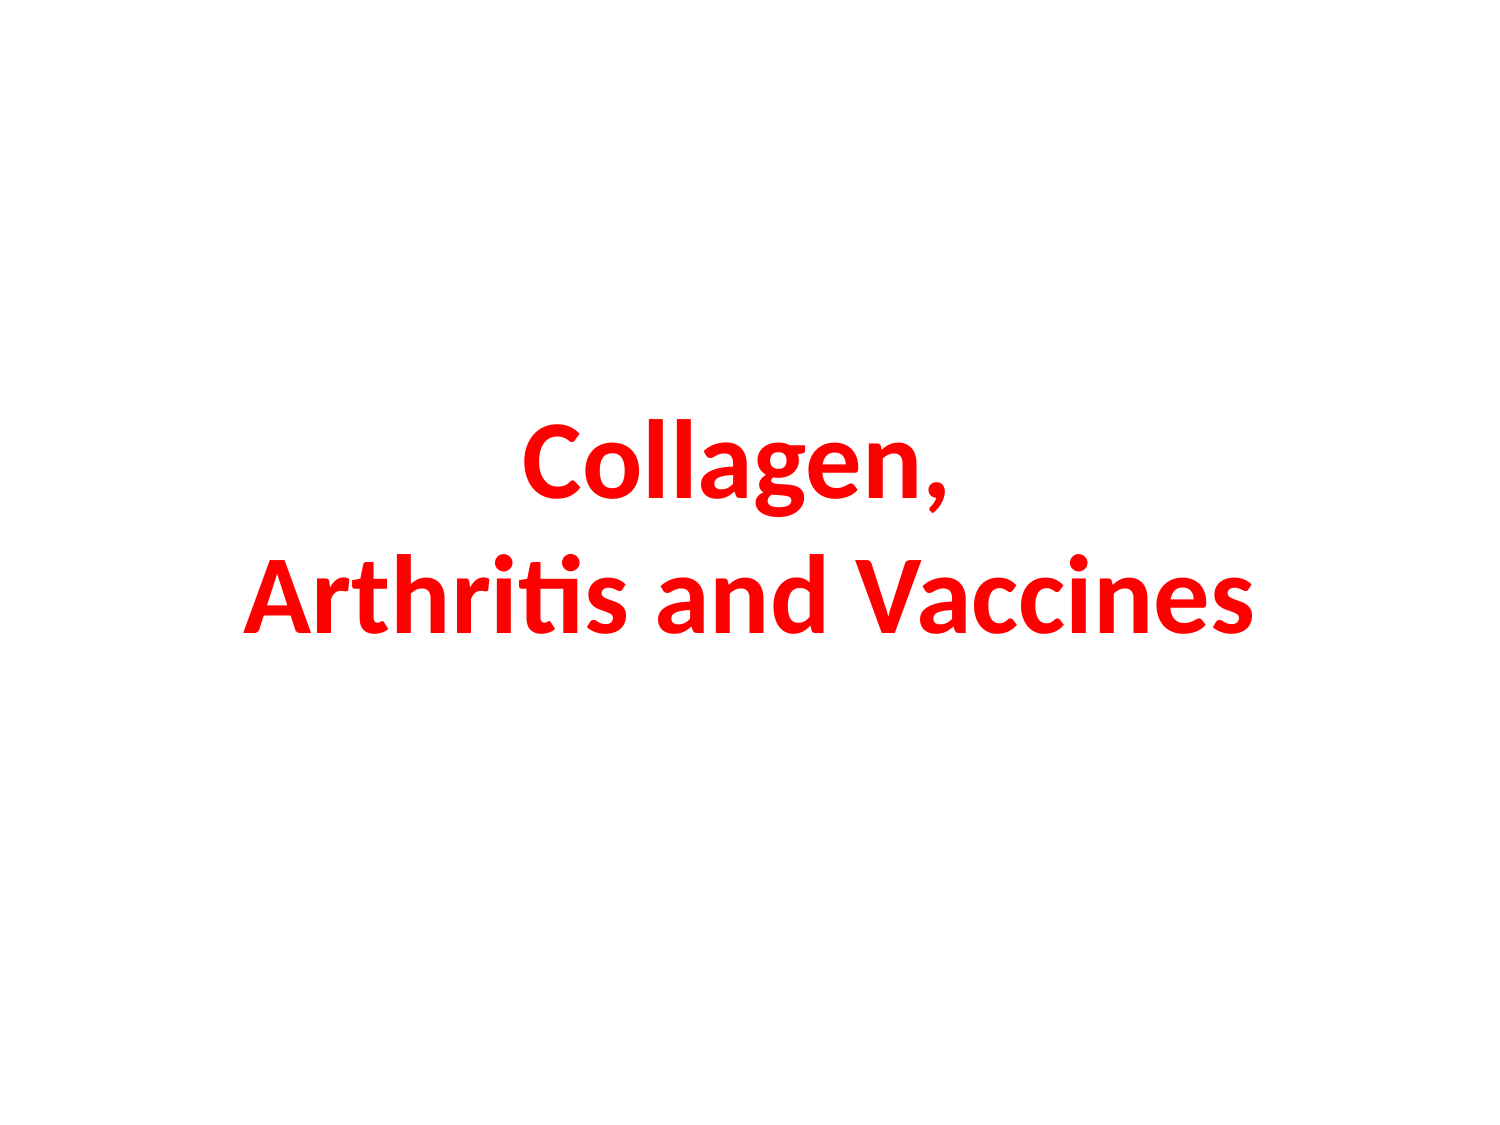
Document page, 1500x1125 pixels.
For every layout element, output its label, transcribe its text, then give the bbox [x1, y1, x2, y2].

text_box Collagen, Arthritis and Vaccines [228, 378, 1272, 664]
